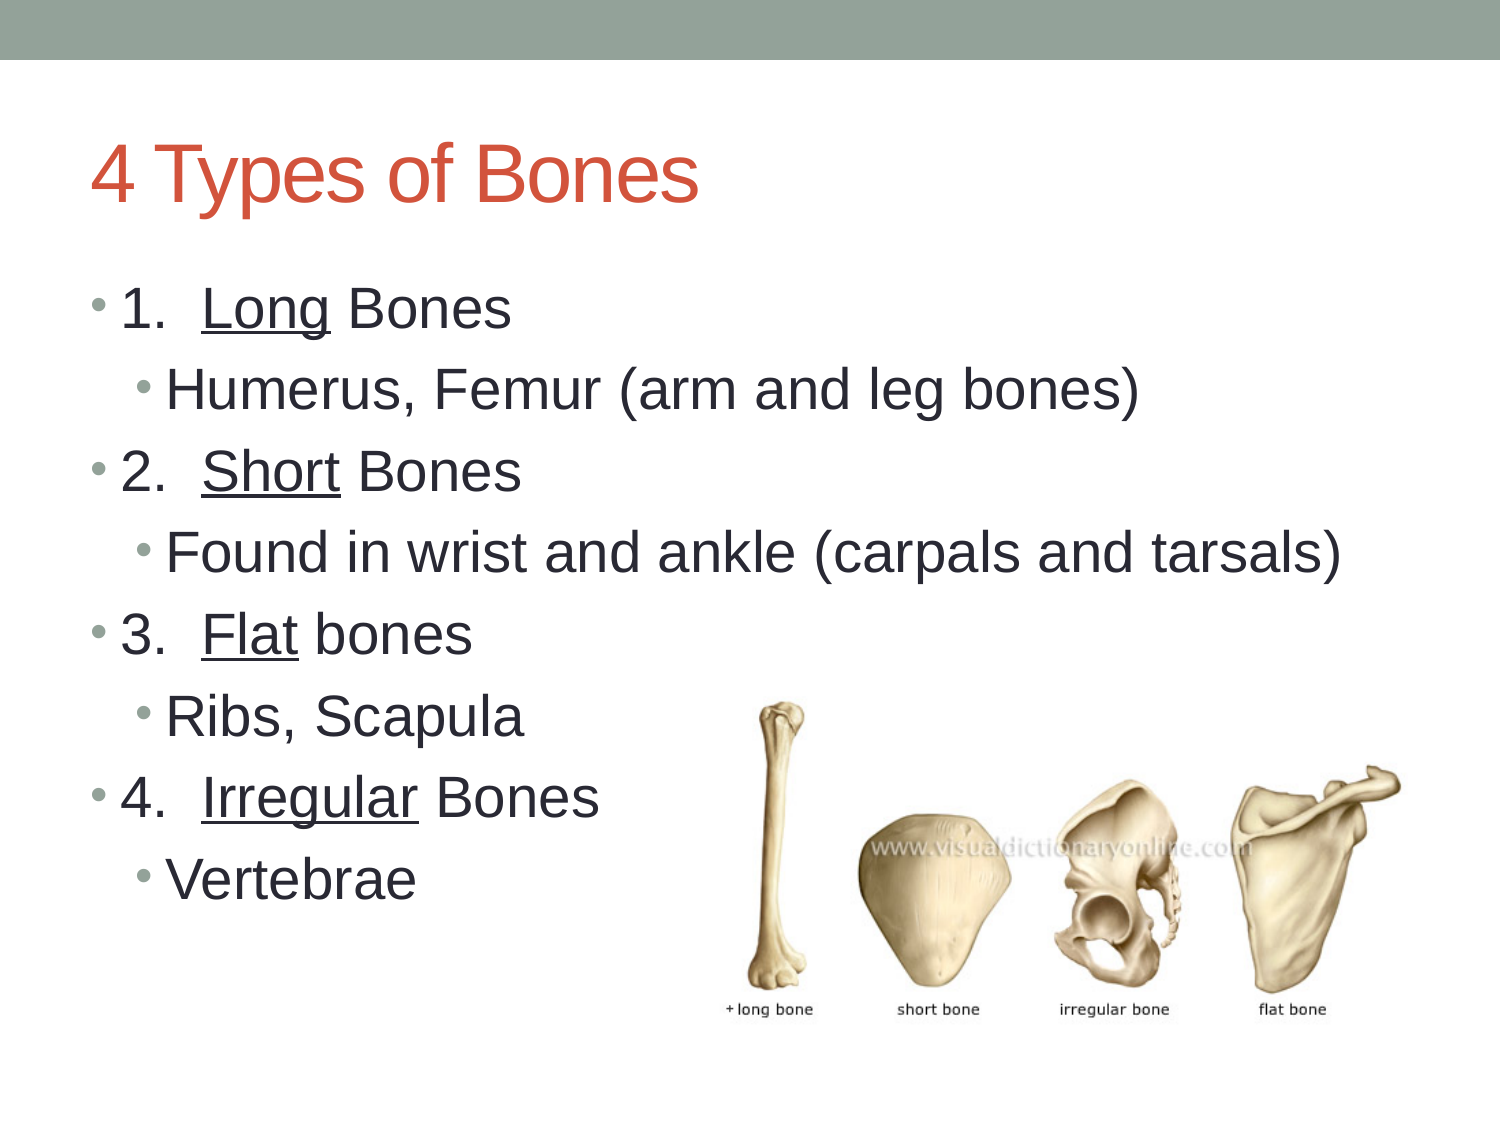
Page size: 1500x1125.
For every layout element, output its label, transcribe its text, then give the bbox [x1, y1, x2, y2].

picture [687, 587, 1438, 1112]
title 4 Types of Bones [75, 87, 1425, 250]
list 1. Long Bones Humerus, Femur (arm and leg bones) 2. Short Bones Found in wrist and ankle (carpals and tarsals) 3. Flat bones Ribs, Scapula 4. Irregular Bones Vertebrae [75, 262, 1425, 1063]
